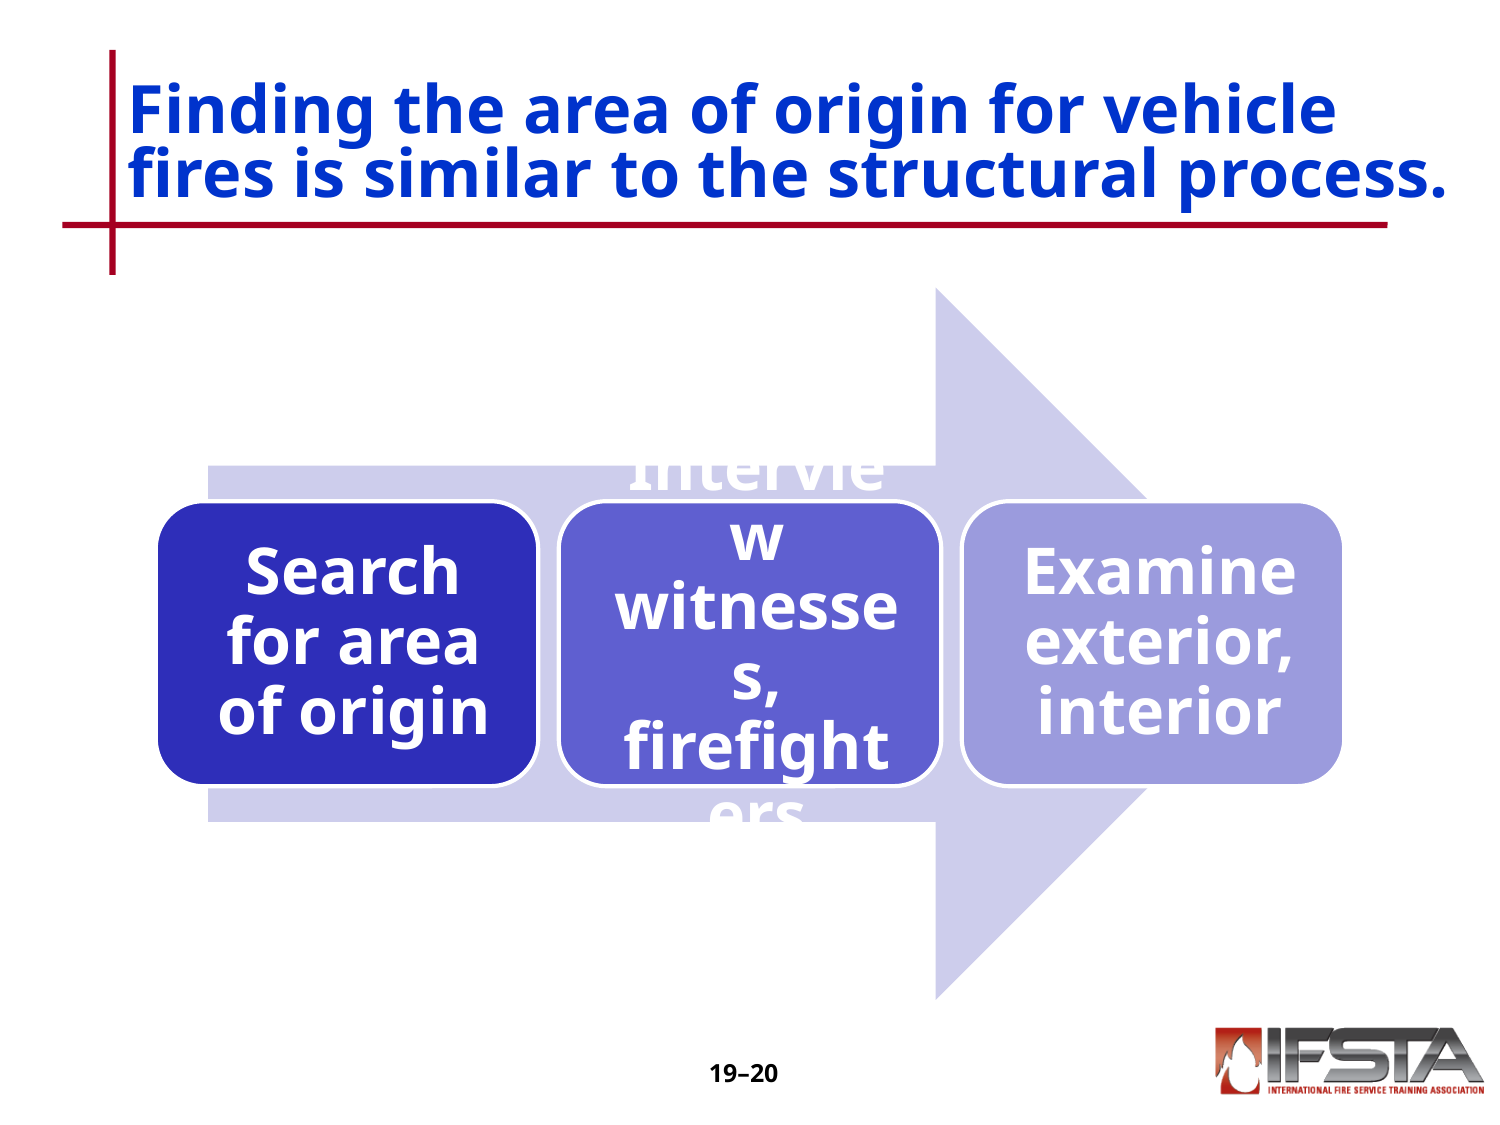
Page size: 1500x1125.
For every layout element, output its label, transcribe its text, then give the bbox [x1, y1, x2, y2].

title Finding the area of origin for vehicle fires is similar to the structural process. [112, 75, 1500, 225]
picture [1215, 1027, 1485, 1097]
slide_number 19–19 [587, 1050, 900, 1125]
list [112, 287, 1388, 1001]
